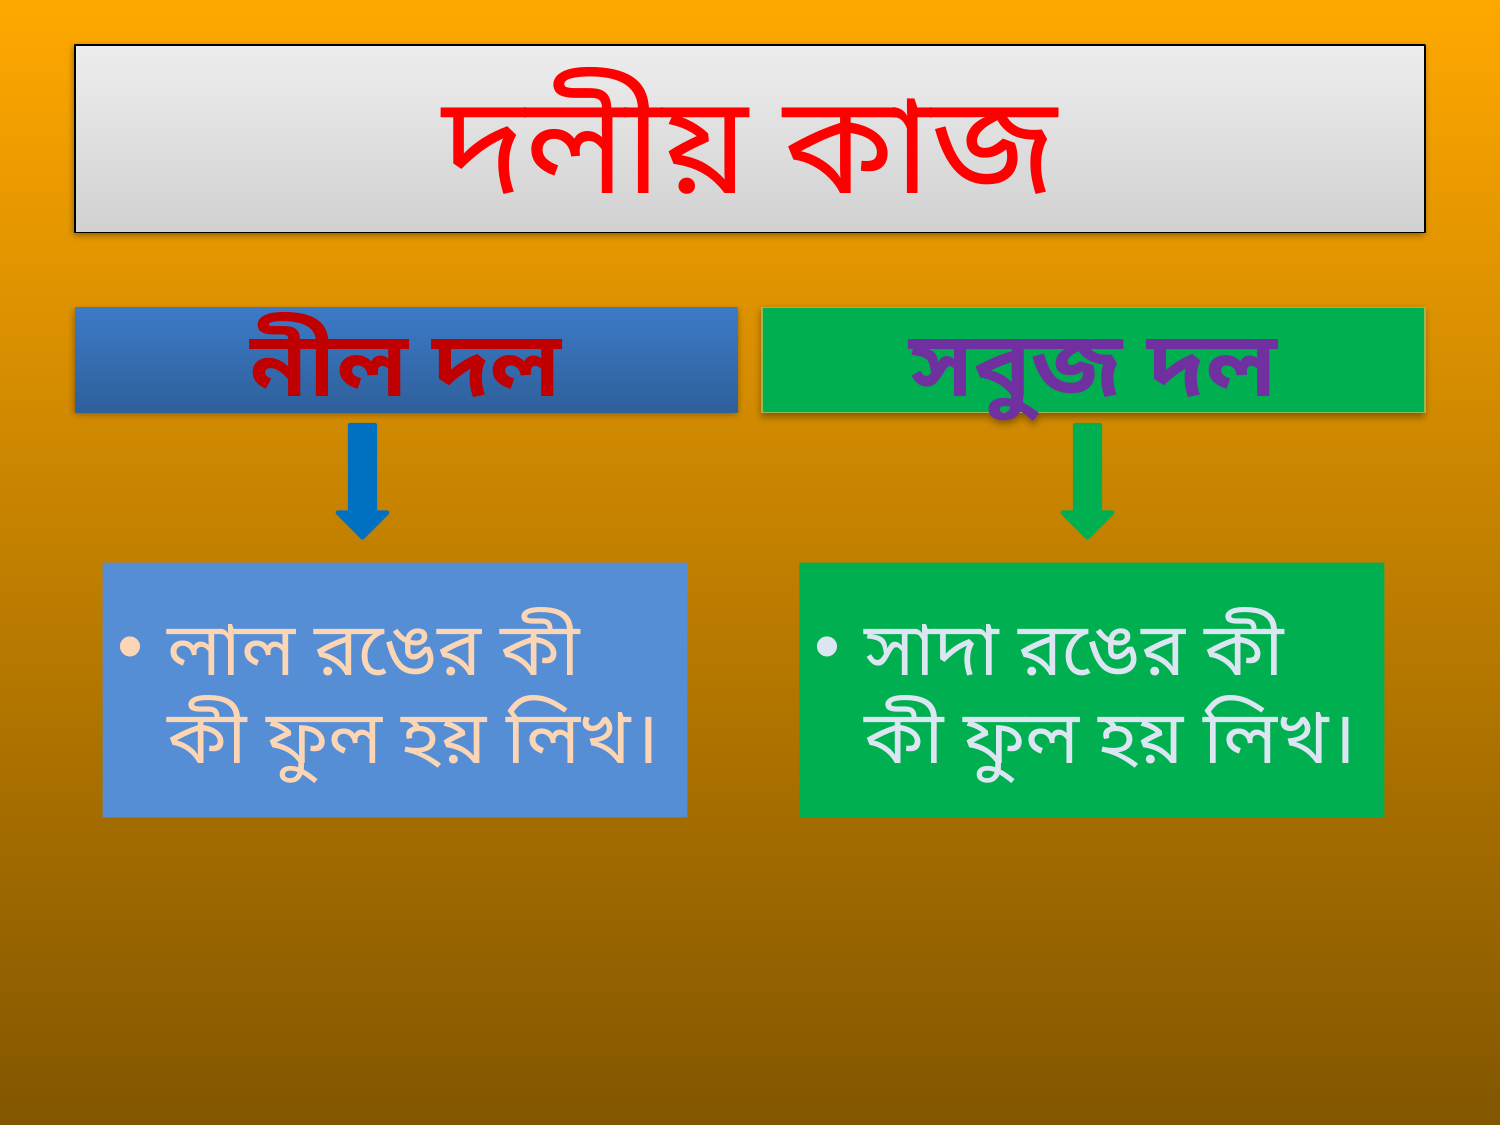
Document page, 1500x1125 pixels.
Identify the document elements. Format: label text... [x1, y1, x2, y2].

list নীল দল [75, 307, 738, 413]
list লাল রঙের কী কী ফুল হয় লিখ। [102, 562, 688, 818]
text_box [1060, 422, 1115, 540]
list সবুজ দল [761, 307, 1426, 413]
text_box [335, 422, 390, 540]
title দলীয় কাজ [74, 44, 1426, 233]
list সাদা রঙের কী কী ফুল হয় লিখ। [799, 562, 1385, 818]
